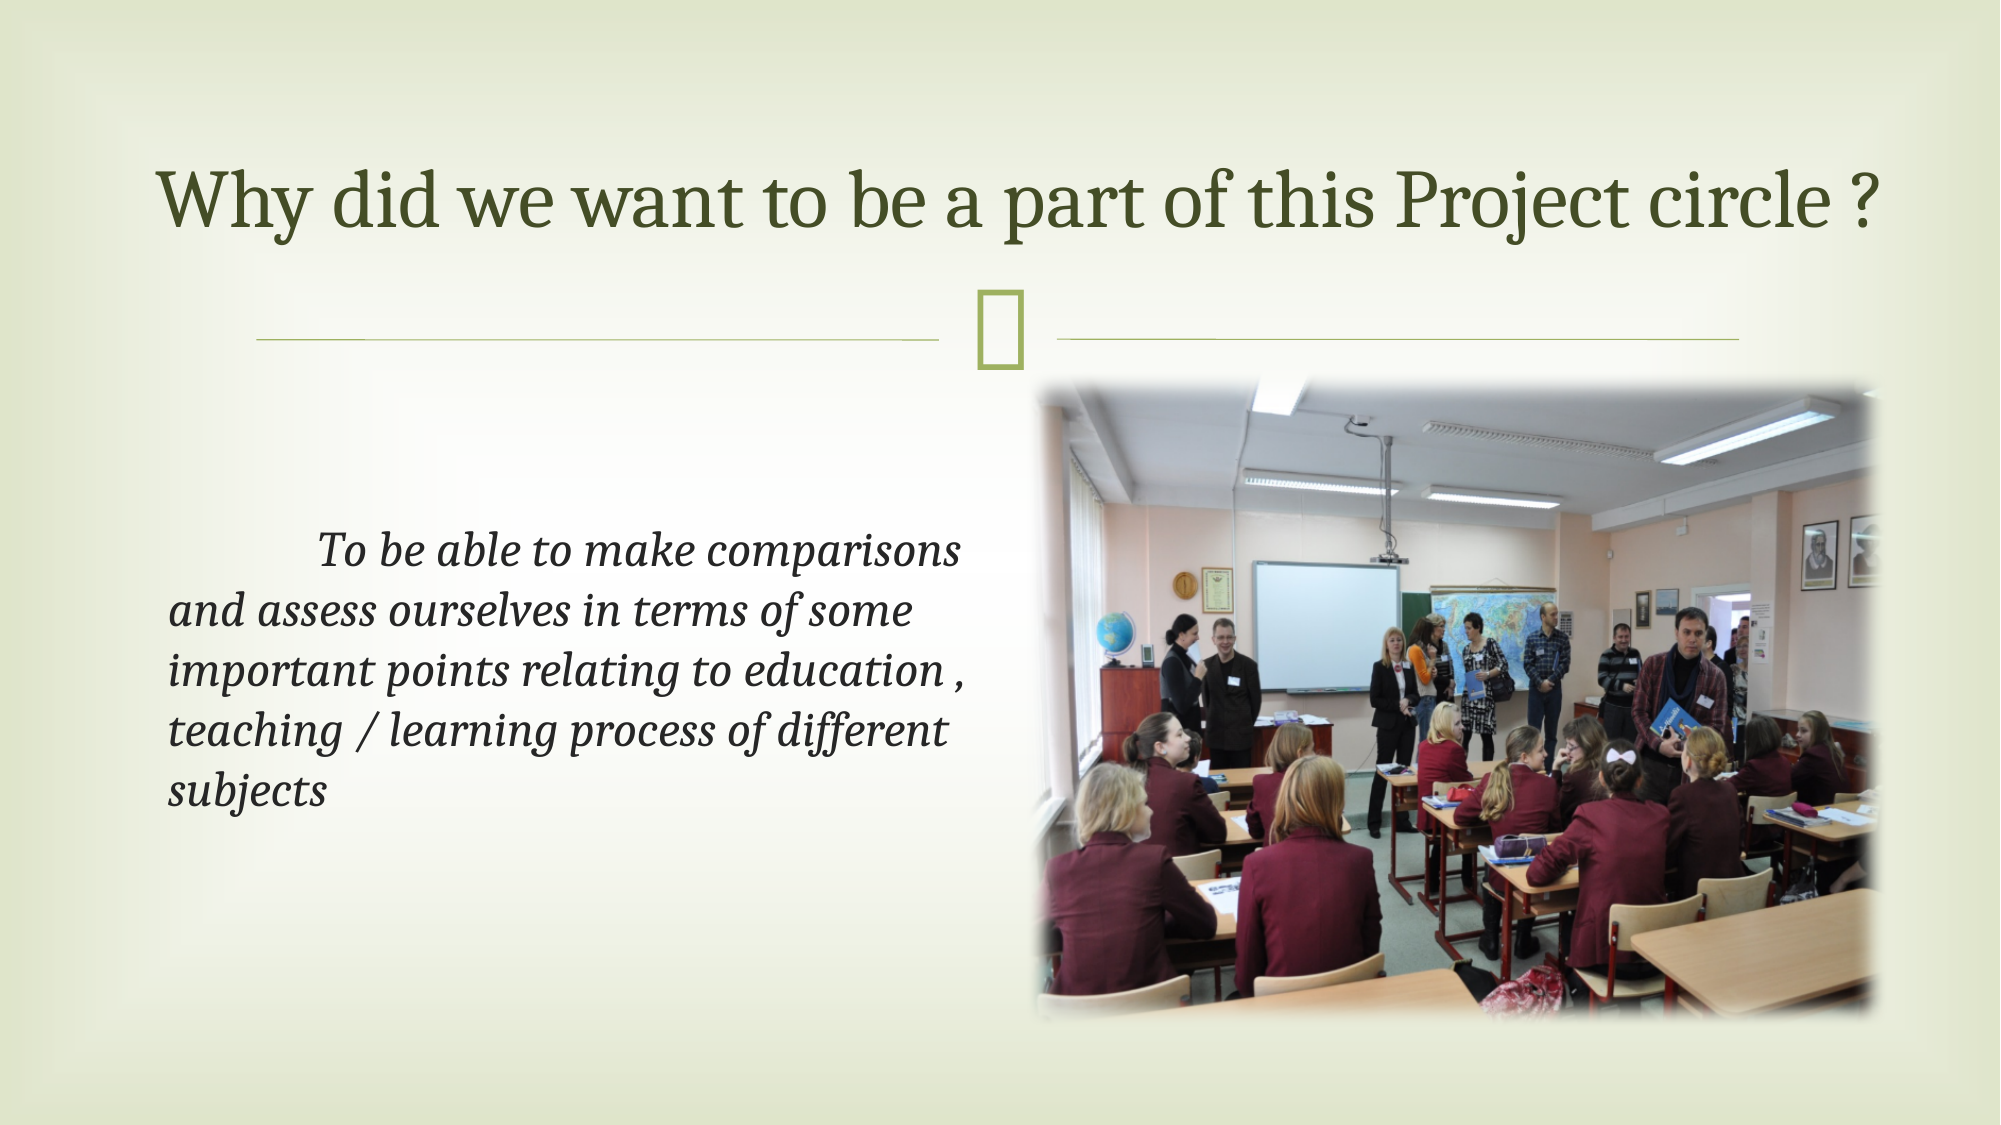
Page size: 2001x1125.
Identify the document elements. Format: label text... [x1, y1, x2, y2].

list To be able to make comparisons and assess ourselves in terms of some important points relating to education , teaching / learning process of different subjects [152, 368, 1044, 1005]
picture [1027, 371, 1887, 1027]
title Why did we want to be a part of this Project circle ? [98, 50, 1944, 338]
